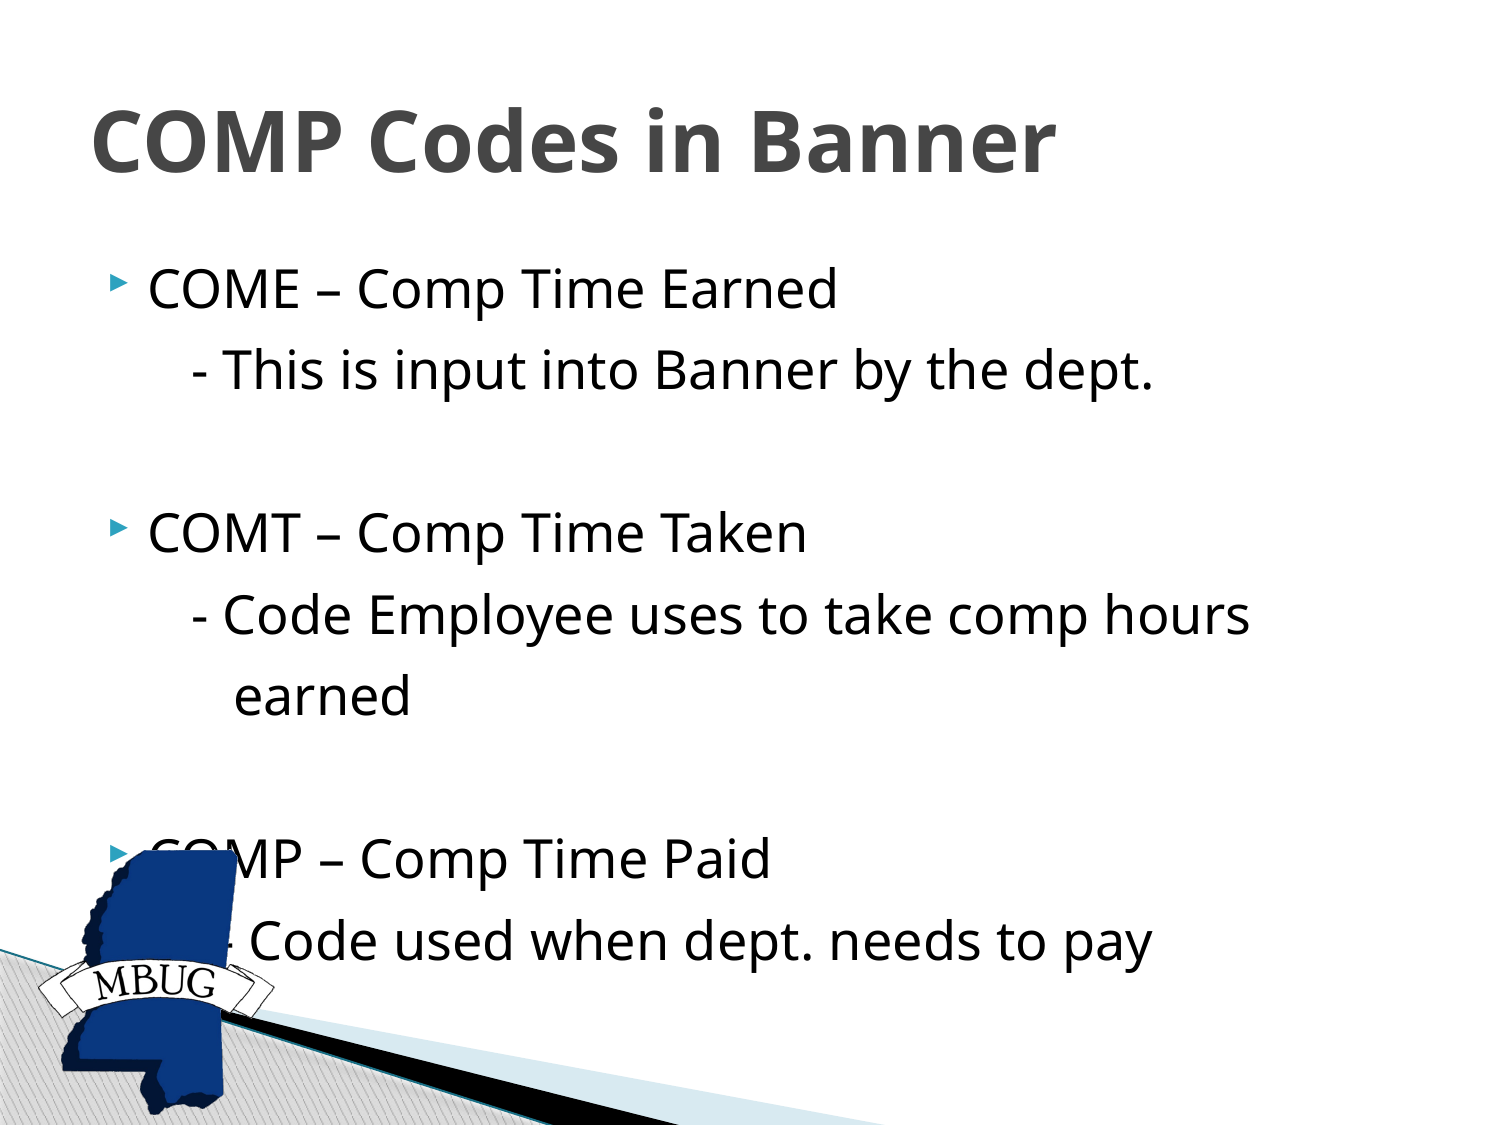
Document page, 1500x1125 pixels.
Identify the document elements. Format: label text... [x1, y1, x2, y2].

list COME – Comp Time Earned - This is input into Banner by the dept. COMT – Comp Time Taken - Code Employee uses to take comp hours earned COMP – Comp Time Paid - Code used when dept. needs to pay [75, 243, 1425, 986]
picture [37, 849, 276, 1115]
title COMP Codes in Banner [75, 45, 1425, 233]
